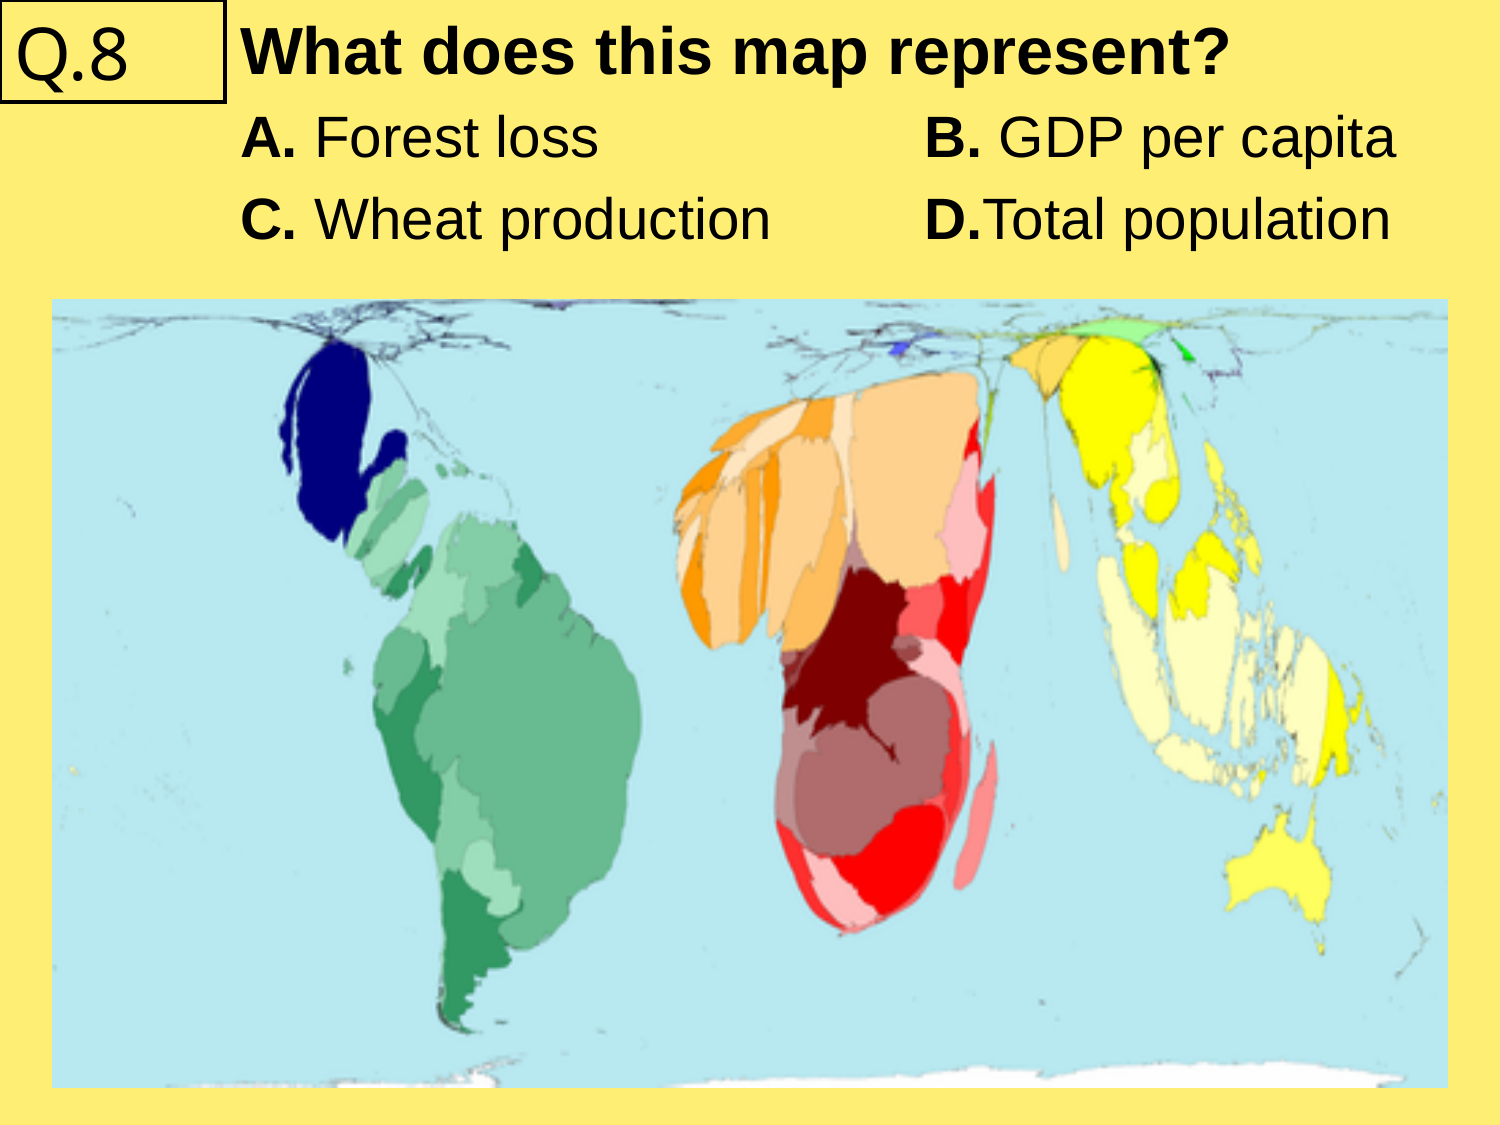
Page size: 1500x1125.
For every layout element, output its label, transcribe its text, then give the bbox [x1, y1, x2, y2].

list What does this map represent? A. Forest loss B. GDP per capita C. Wheat production D.Total population [224, 0, 1500, 1084]
text_box Q.8 [0, 0, 225, 103]
picture [52, 299, 1448, 1088]
